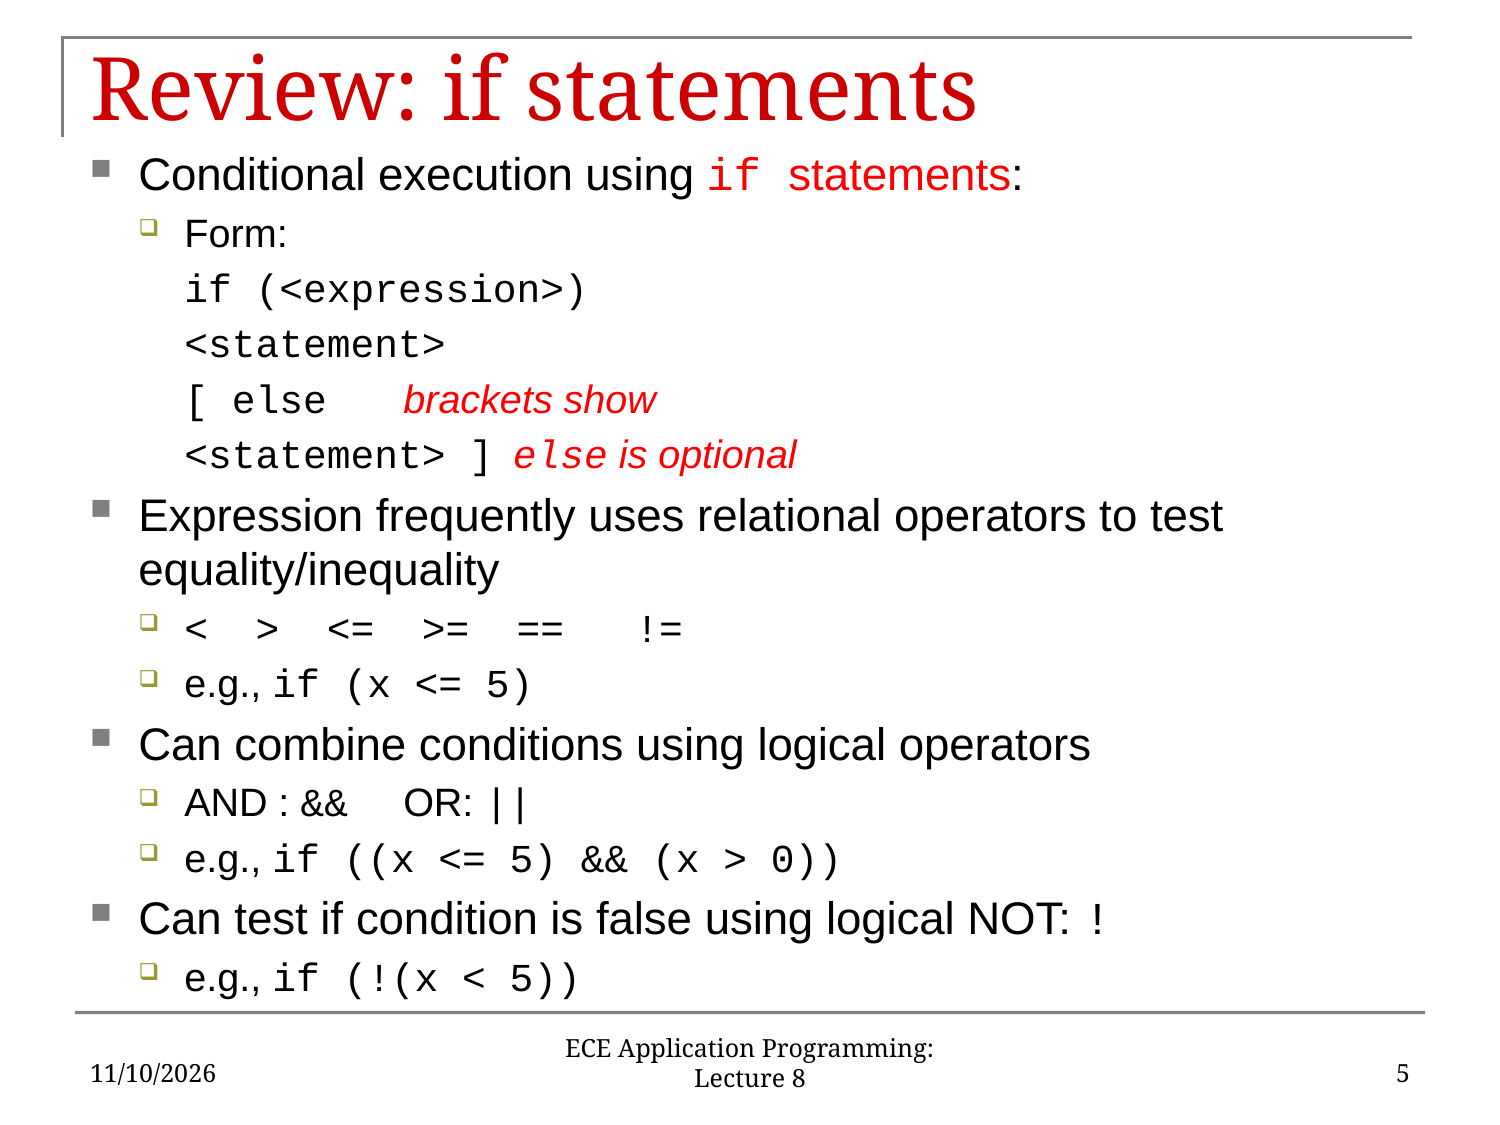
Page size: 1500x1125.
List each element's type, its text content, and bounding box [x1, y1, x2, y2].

title Review: if statements [75, 24, 1425, 137]
slide_number 5 [1074, 1023, 1426, 1100]
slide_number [74, 1023, 426, 1100]
list Conditional execution using if statements: Form: if (<expression>) <statement> [ else brackets show <statement> ] else is optional Expression frequently uses relational operators to test equality/inequality < > <= >= == != e.g., if (x <= 5) Can combine conditions using logical operators AND : && OR: || e.g., if ((x <= 5) && (x > 0)) Can test if condition is false using logical NOT: ! e.g., if (!(x < 5)) [75, 137, 1425, 1013]
footer ECE Application Programming: Lecture 8 [512, 1024, 988, 1101]
